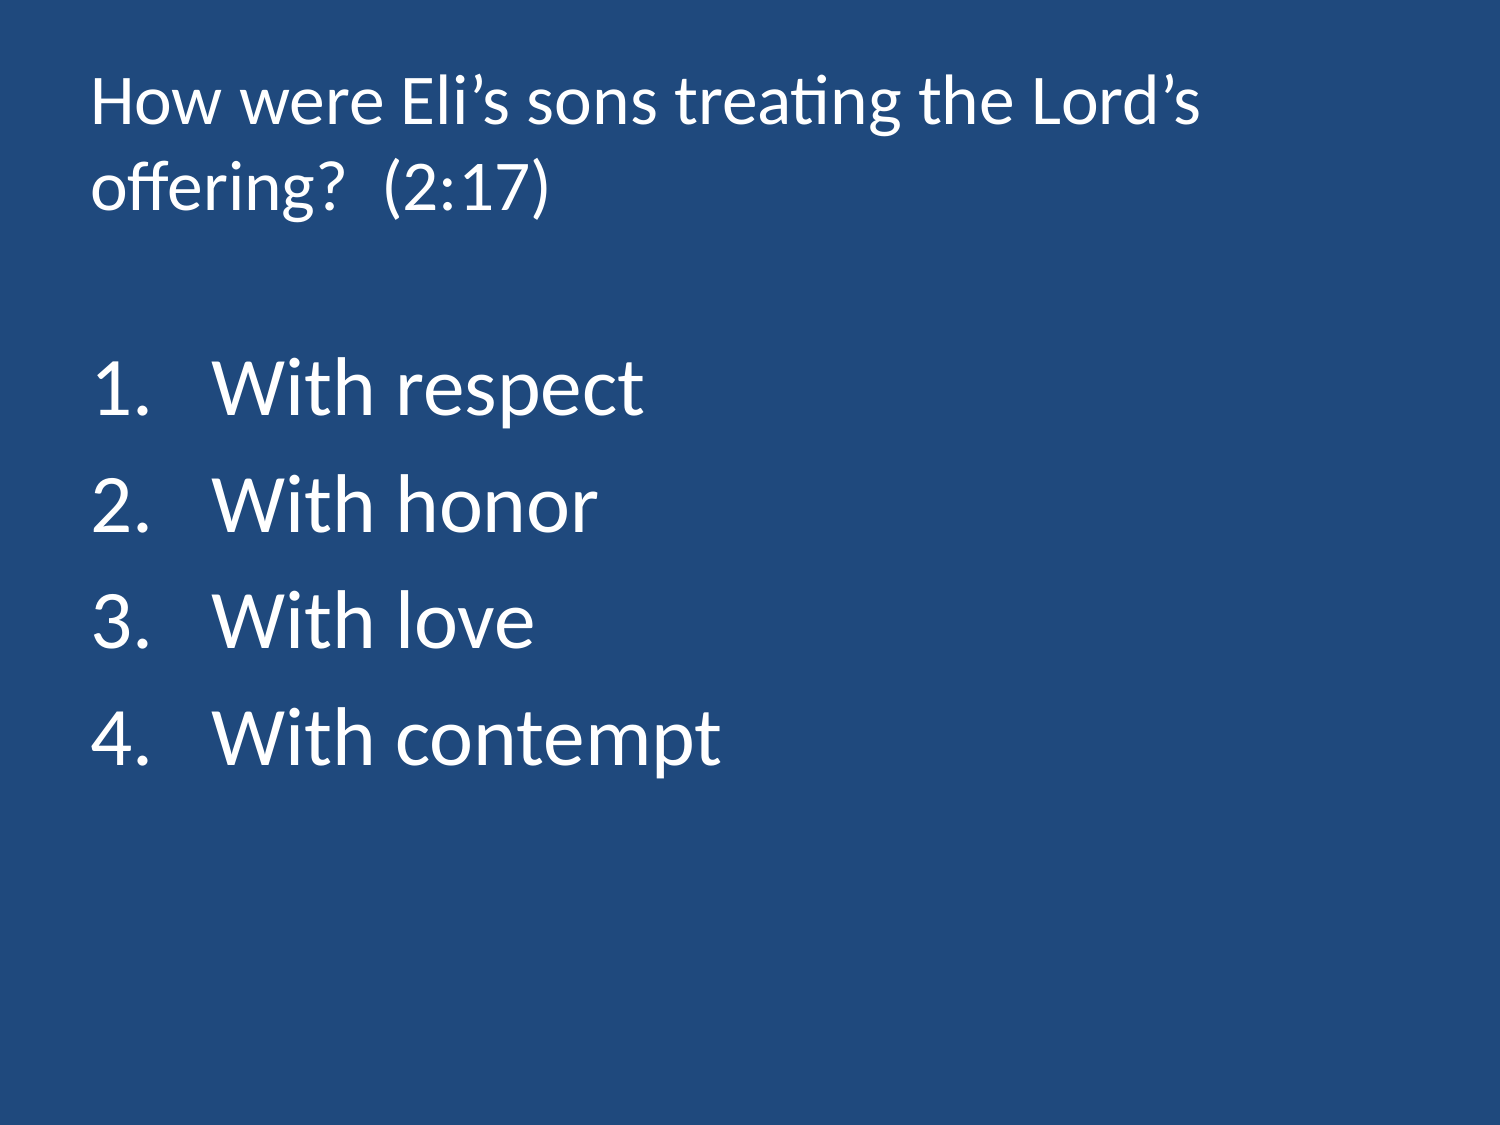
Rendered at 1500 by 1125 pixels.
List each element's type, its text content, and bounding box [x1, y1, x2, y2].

list With respect With honor With love With contempt [75, 324, 1425, 1005]
title How were Eli’s sons treating the Lord’s offering? (2:17) [75, 45, 1425, 233]
